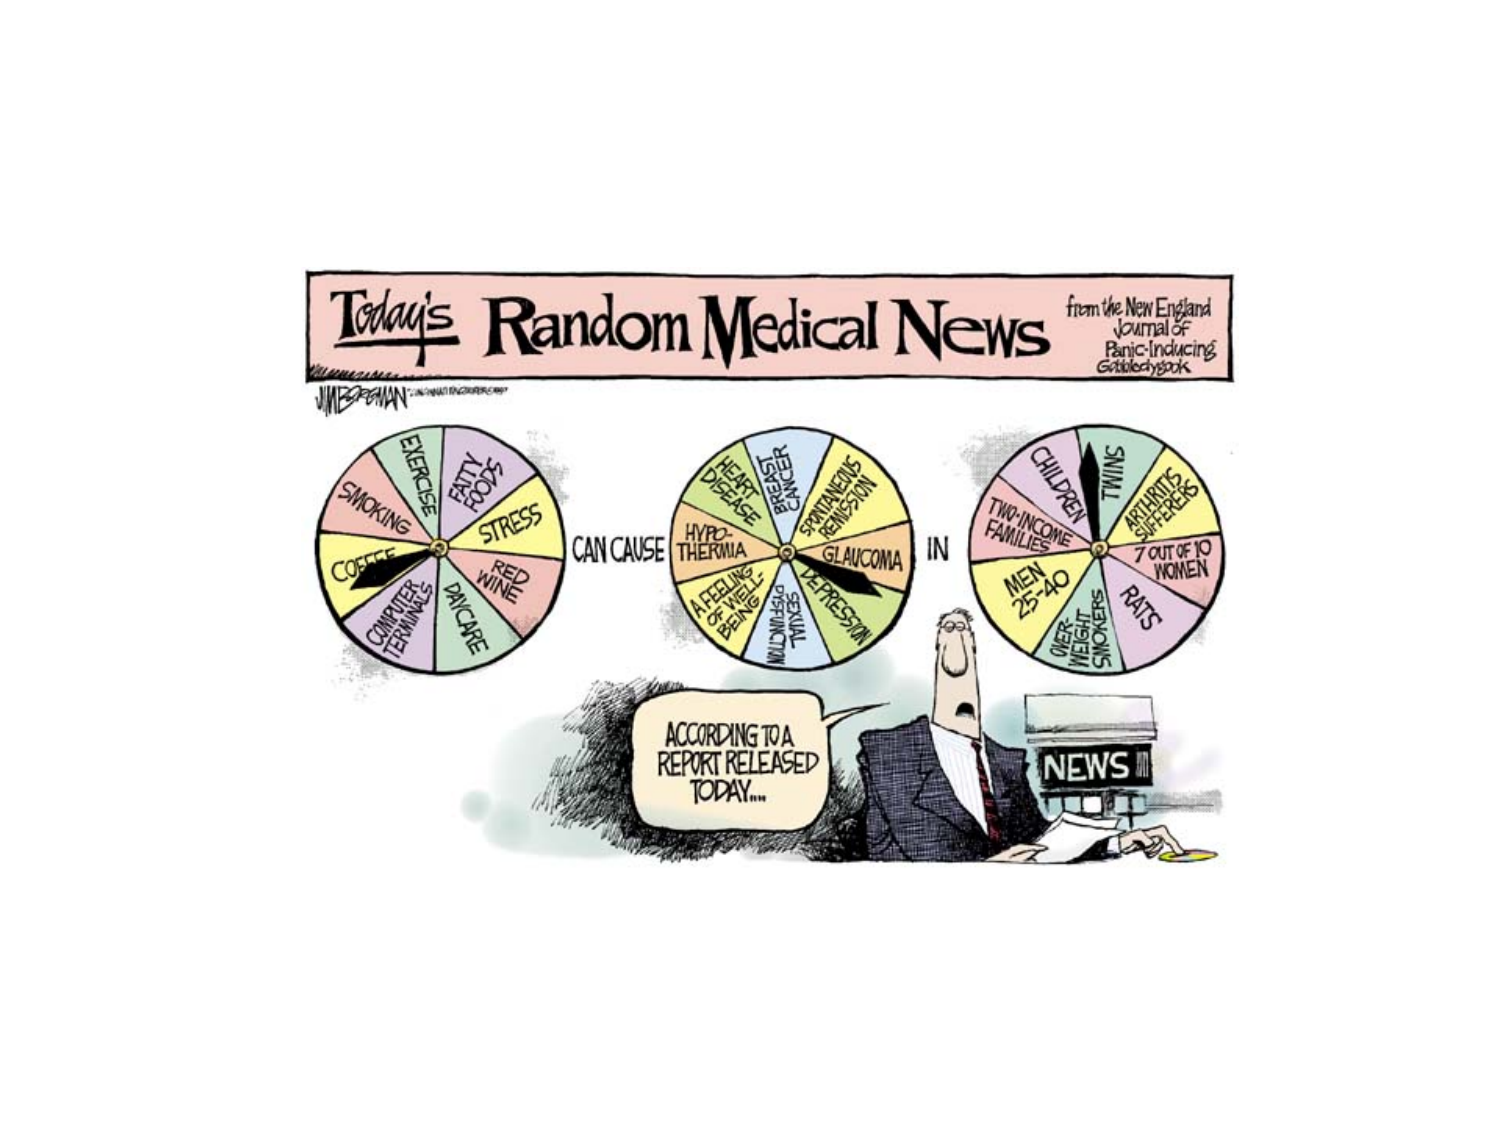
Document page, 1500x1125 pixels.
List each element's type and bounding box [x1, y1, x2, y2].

picture [300, 266, 1239, 869]
